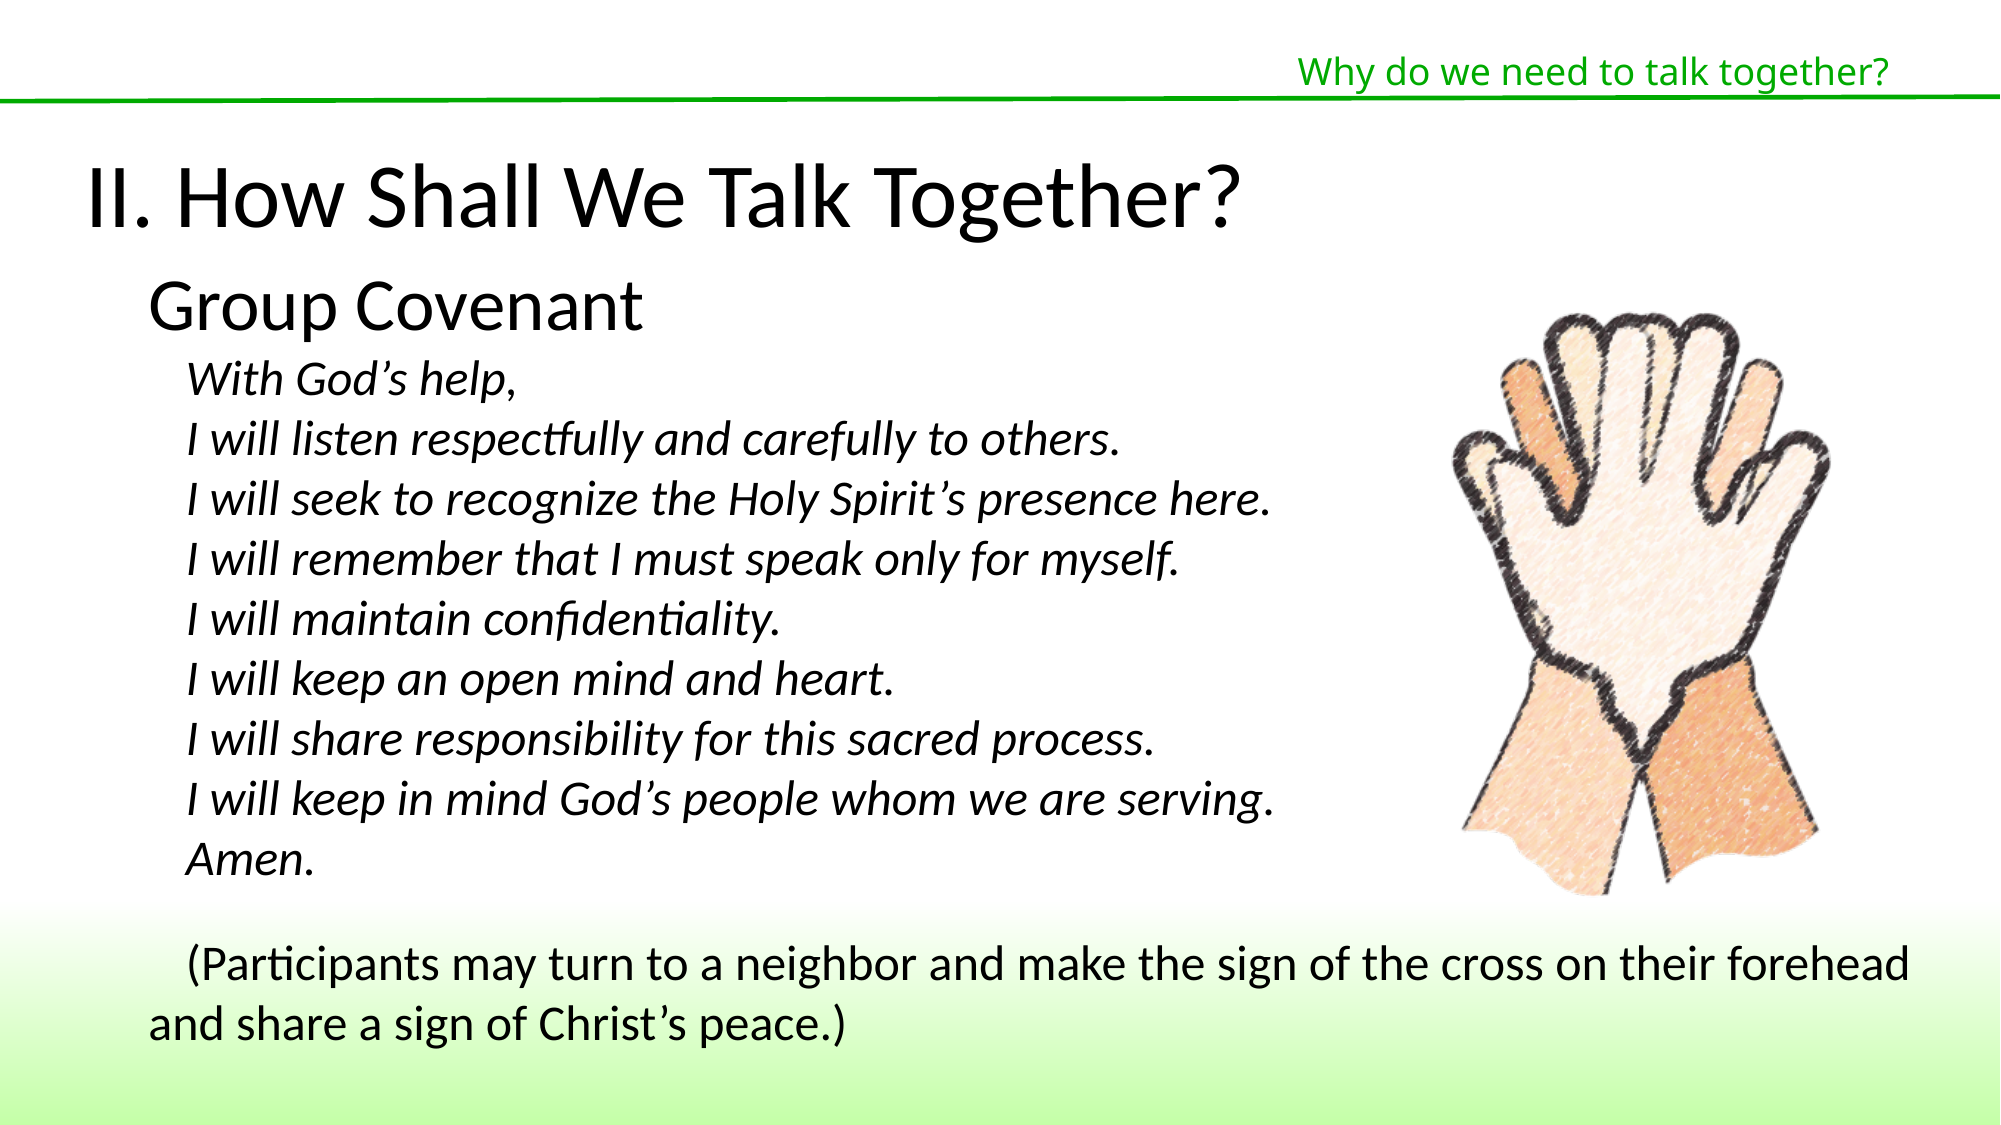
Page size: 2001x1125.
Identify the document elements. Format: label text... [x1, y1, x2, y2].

text_box Group Covenant With God’s help, I will listen respectfully and carefully to others. I will seek to recognize the Holy Spirit’s presence here. I will remember that I must speak only for myself. I will maintain confidentiality. I will keep an open mind and heart. I will share responsibility for this sacred process. I will keep in mind God’s people whom we are serving. Amen. (Participants may turn to a neighbor and make the sign of the cross on their forehead and share a sign of Christ’s peace.) [133, 254, 1929, 1058]
picture [1449, 309, 1834, 899]
text_box II. How Shall We Talk Together? [71, 128, 1929, 254]
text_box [0, 96, 2000, 102]
text_box Why do we need to talk together? [1283, 40, 2000, 96]
